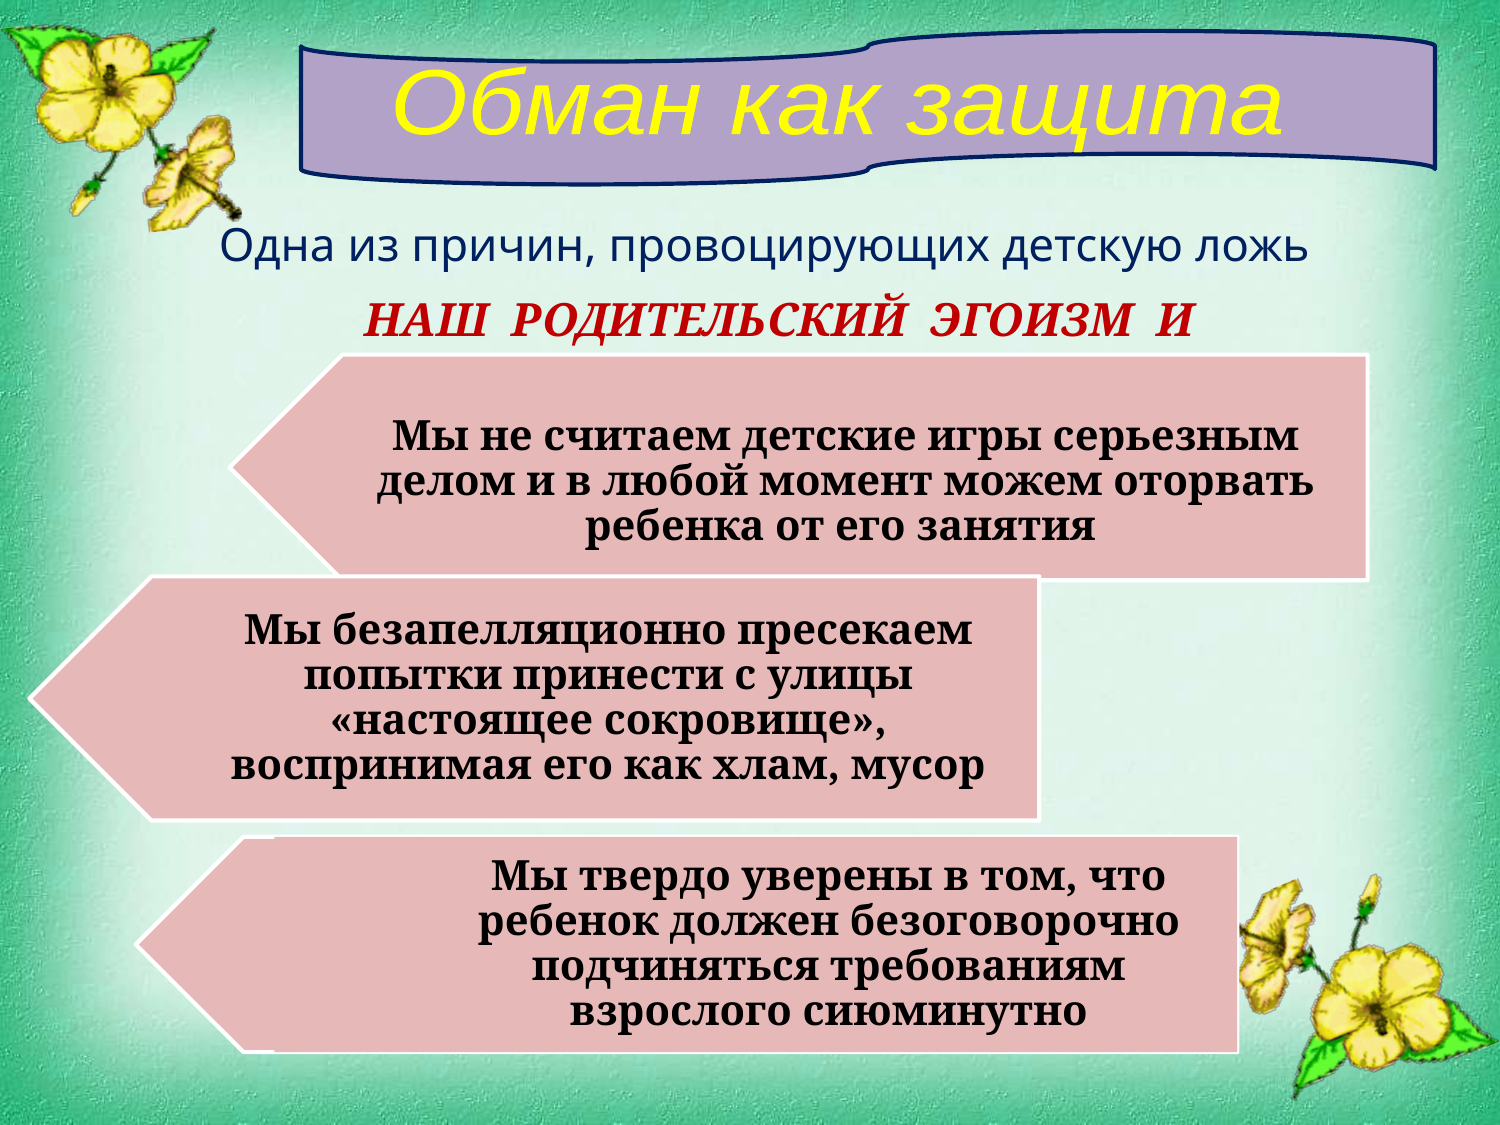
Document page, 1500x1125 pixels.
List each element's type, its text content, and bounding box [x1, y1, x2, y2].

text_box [0, 574, 999, 1095]
text_box НАШ РОДИТЕЛЬСКИЙ ЭГОИЗМ И БЕСТАКТНОСТЬ [171, 283, 1400, 409]
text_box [229, 354, 1368, 610]
picture [0, 0, 1500, 1125]
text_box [135, 836, 1238, 1053]
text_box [29, 576, 1040, 821]
text_box [298, 28, 1438, 187]
text_box Одна из причин, провоцирующих детскую ложь [29, 208, 1500, 278]
